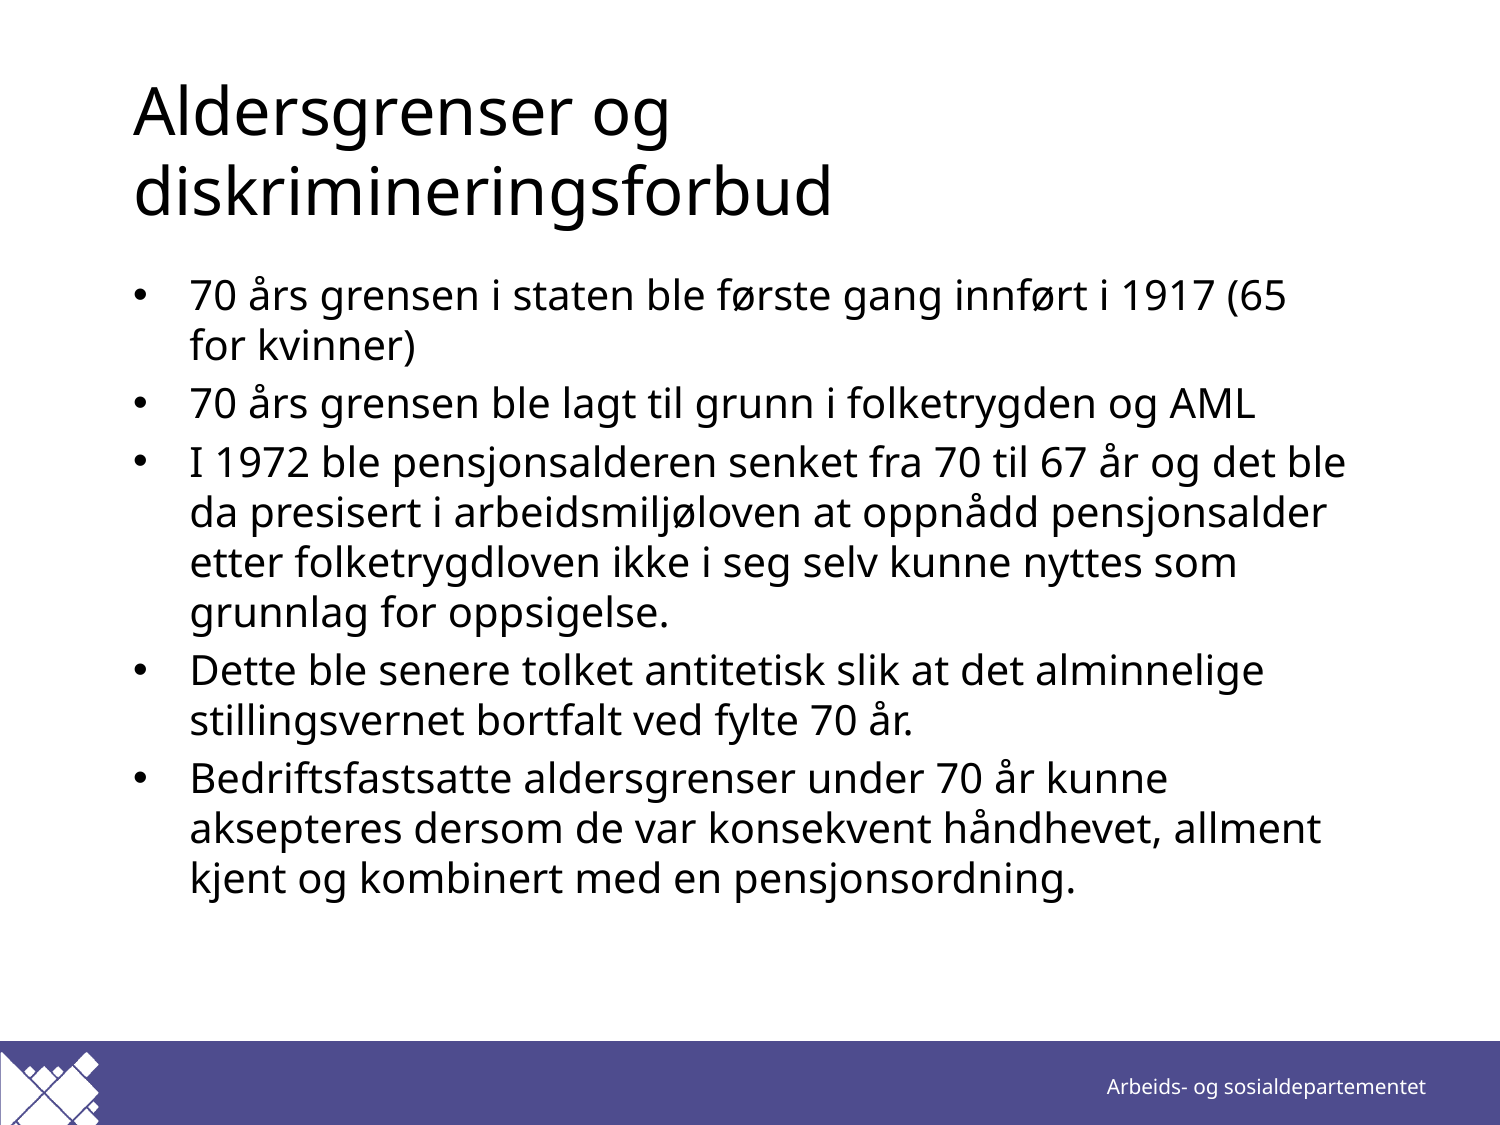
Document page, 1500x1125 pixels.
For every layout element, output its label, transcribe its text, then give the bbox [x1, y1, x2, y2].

list 70 års grensen i staten ble første gang innført i 1917 (65 for kvinner) 70 års grensen ble lagt til grunn i folketrygden og AML I 1972 ble pensjonsalderen senket fra 70 til 67 år og det ble da presisert i arbeidsmiljøloven at oppnådd pensjonsalder etter folketrygdloven ikke i seg selv kunne nyttes som grunnlag for oppsigelse. Dette ble senere tolket antitetisk slik at det alminnelige stillingsvernet bortfalt ved fylte 70 år. Bedriftsfastsatte aldersgrenser under 70 år kunne aksepteres dersom de var konsekvent håndhevet, allment kjent og kombinert med en pensjonsordning. [117, 260, 1371, 1004]
title Aldersgrenser og diskrimineringsforbud [117, 48, 1371, 237]
picture [0, 1039, 99, 1125]
